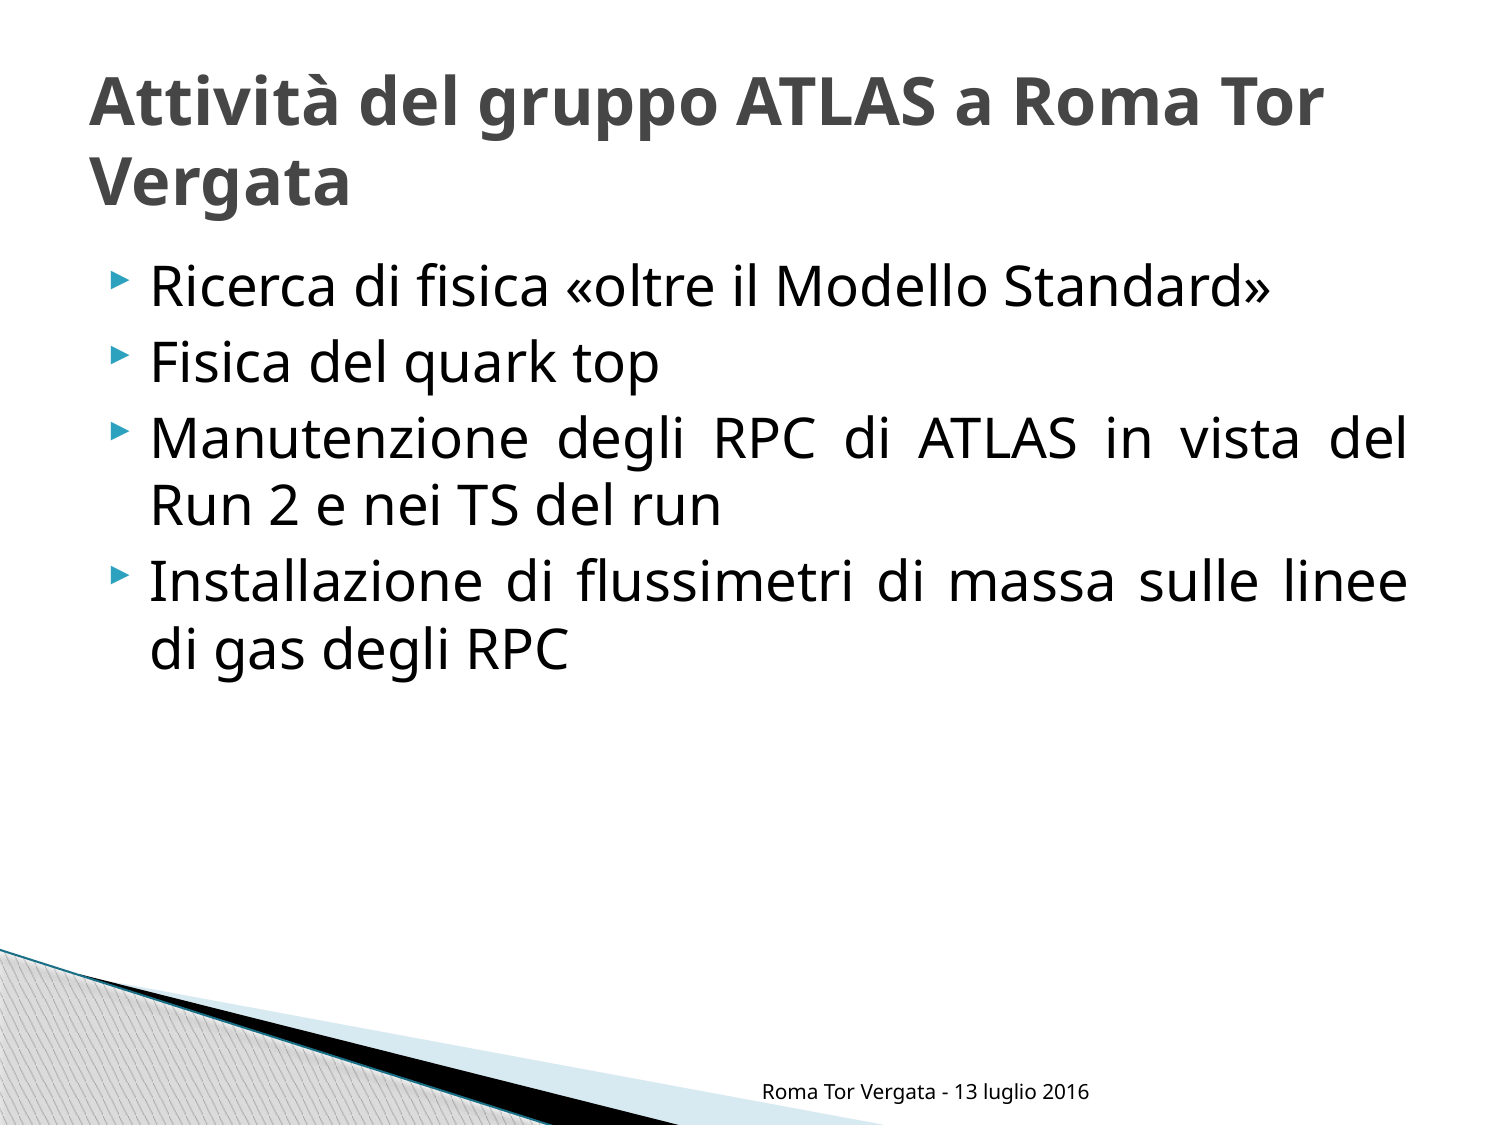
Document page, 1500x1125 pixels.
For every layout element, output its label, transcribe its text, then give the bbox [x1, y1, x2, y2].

list Ricerca di fisica «oltre il Modello Standard» Fisica del quark top Manutenzione degli RPC di ATLAS in vista del Run 2 e nei TS del run Installazione di flussimetri di massa sulle linee di gas degli RPC [75, 243, 1425, 986]
footer Roma Tor Vergata - 13 luglio 2016 [714, 1051, 1105, 1112]
title Attività del gruppo ATLAS a Roma Tor Vergata [75, 45, 1425, 233]
